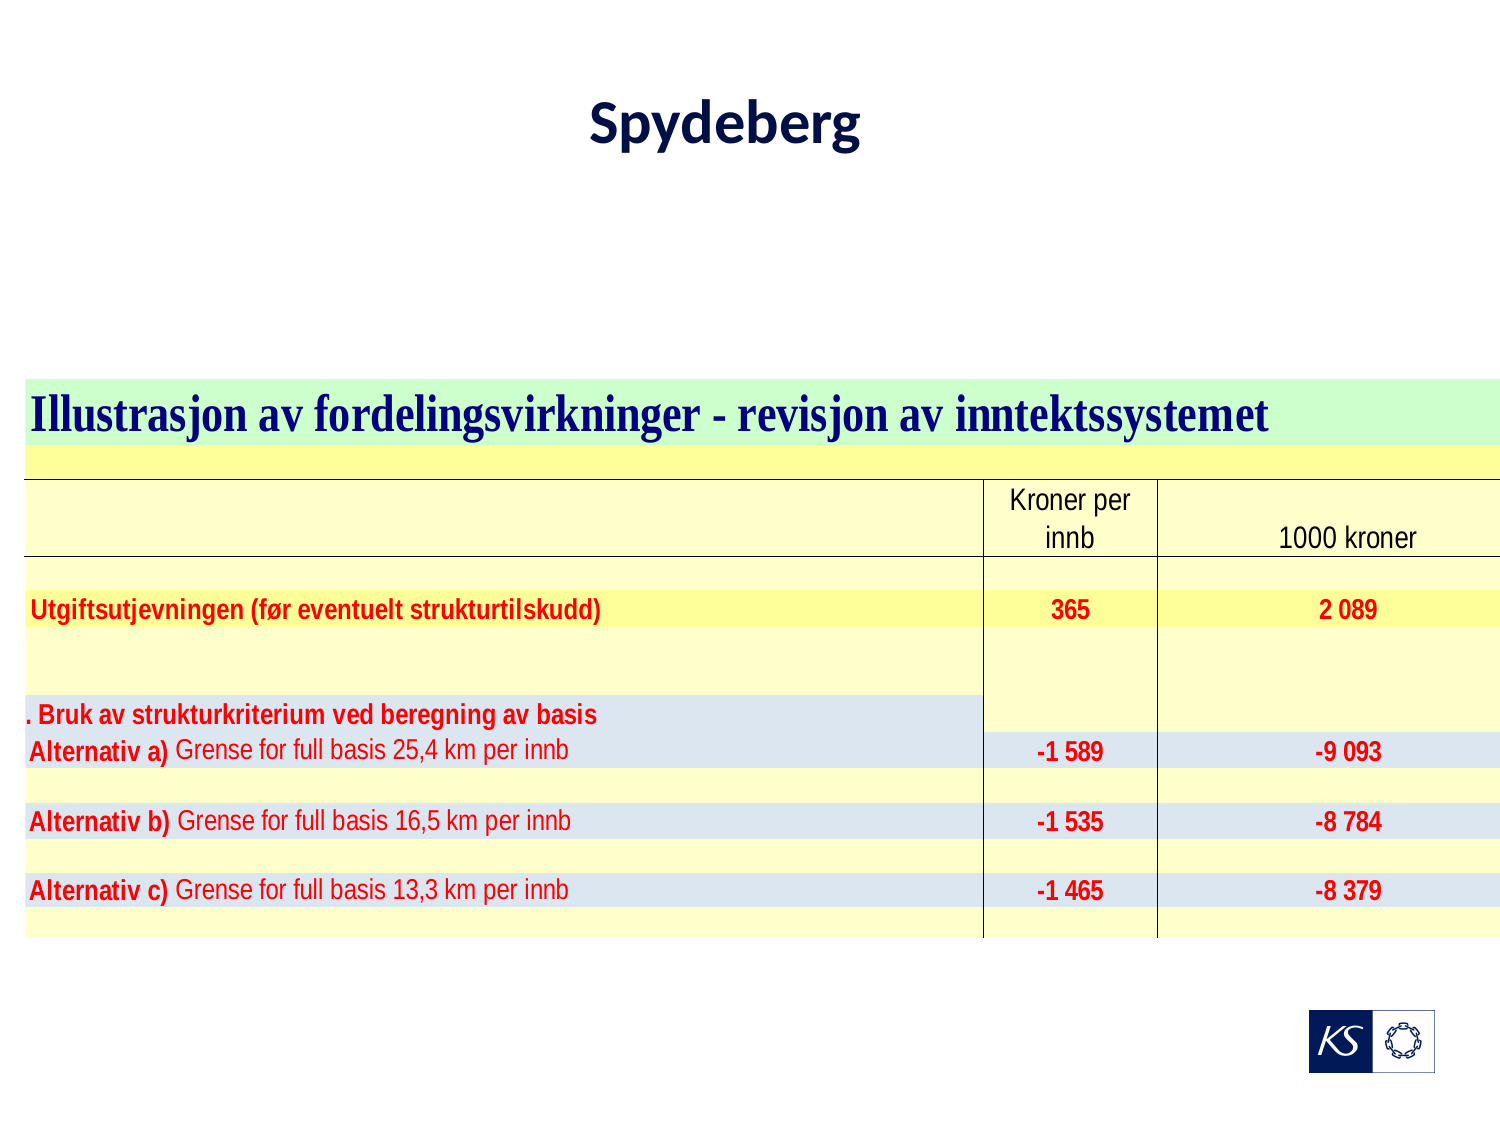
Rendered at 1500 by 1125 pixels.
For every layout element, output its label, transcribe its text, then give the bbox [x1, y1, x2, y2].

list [24, 378, 1500, 939]
title Spydeberg [50, 63, 1401, 249]
picture [1309, 1010, 1435, 1073]
